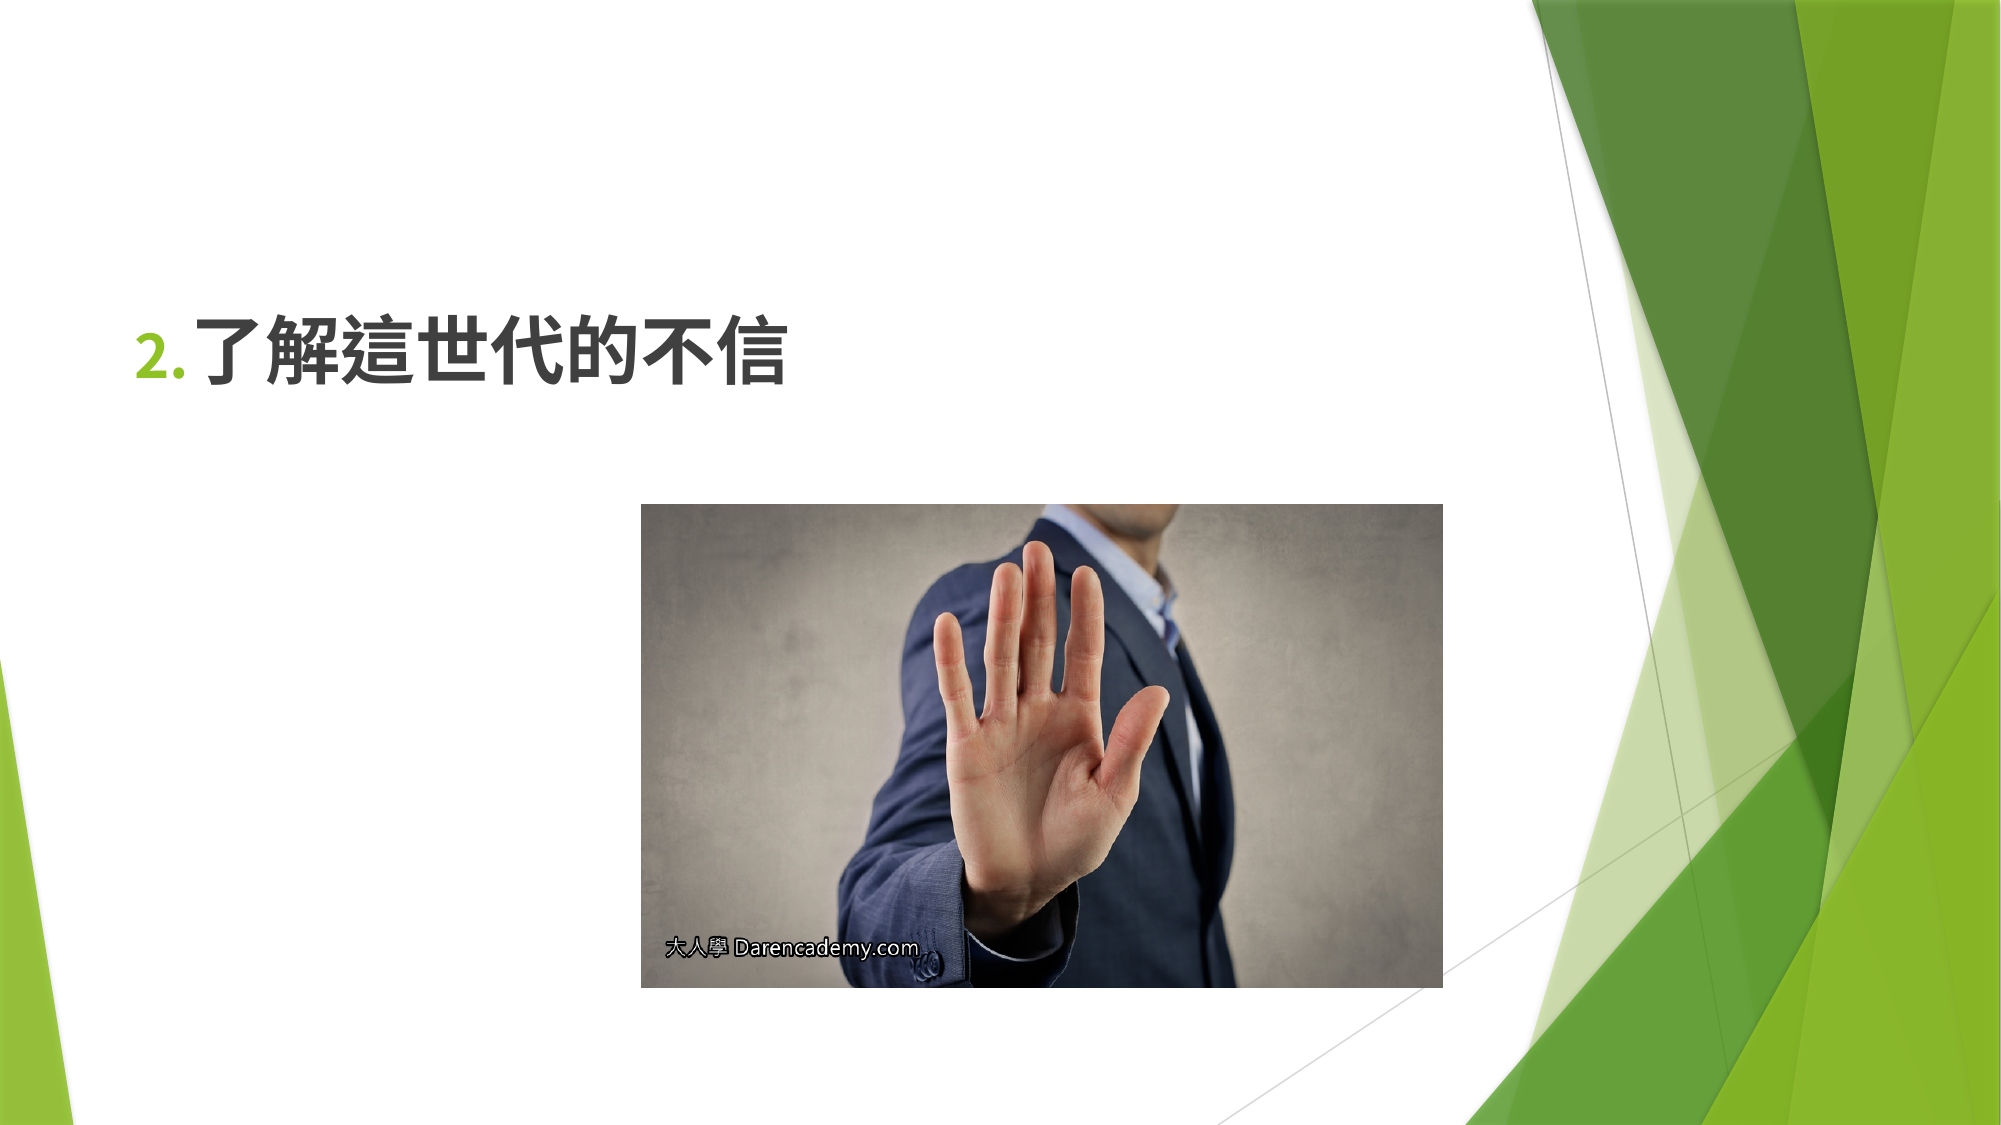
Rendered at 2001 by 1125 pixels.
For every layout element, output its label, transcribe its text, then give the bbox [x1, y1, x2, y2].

picture [640, 504, 1443, 988]
list 了解這世代的不信 [119, 296, 1530, 933]
